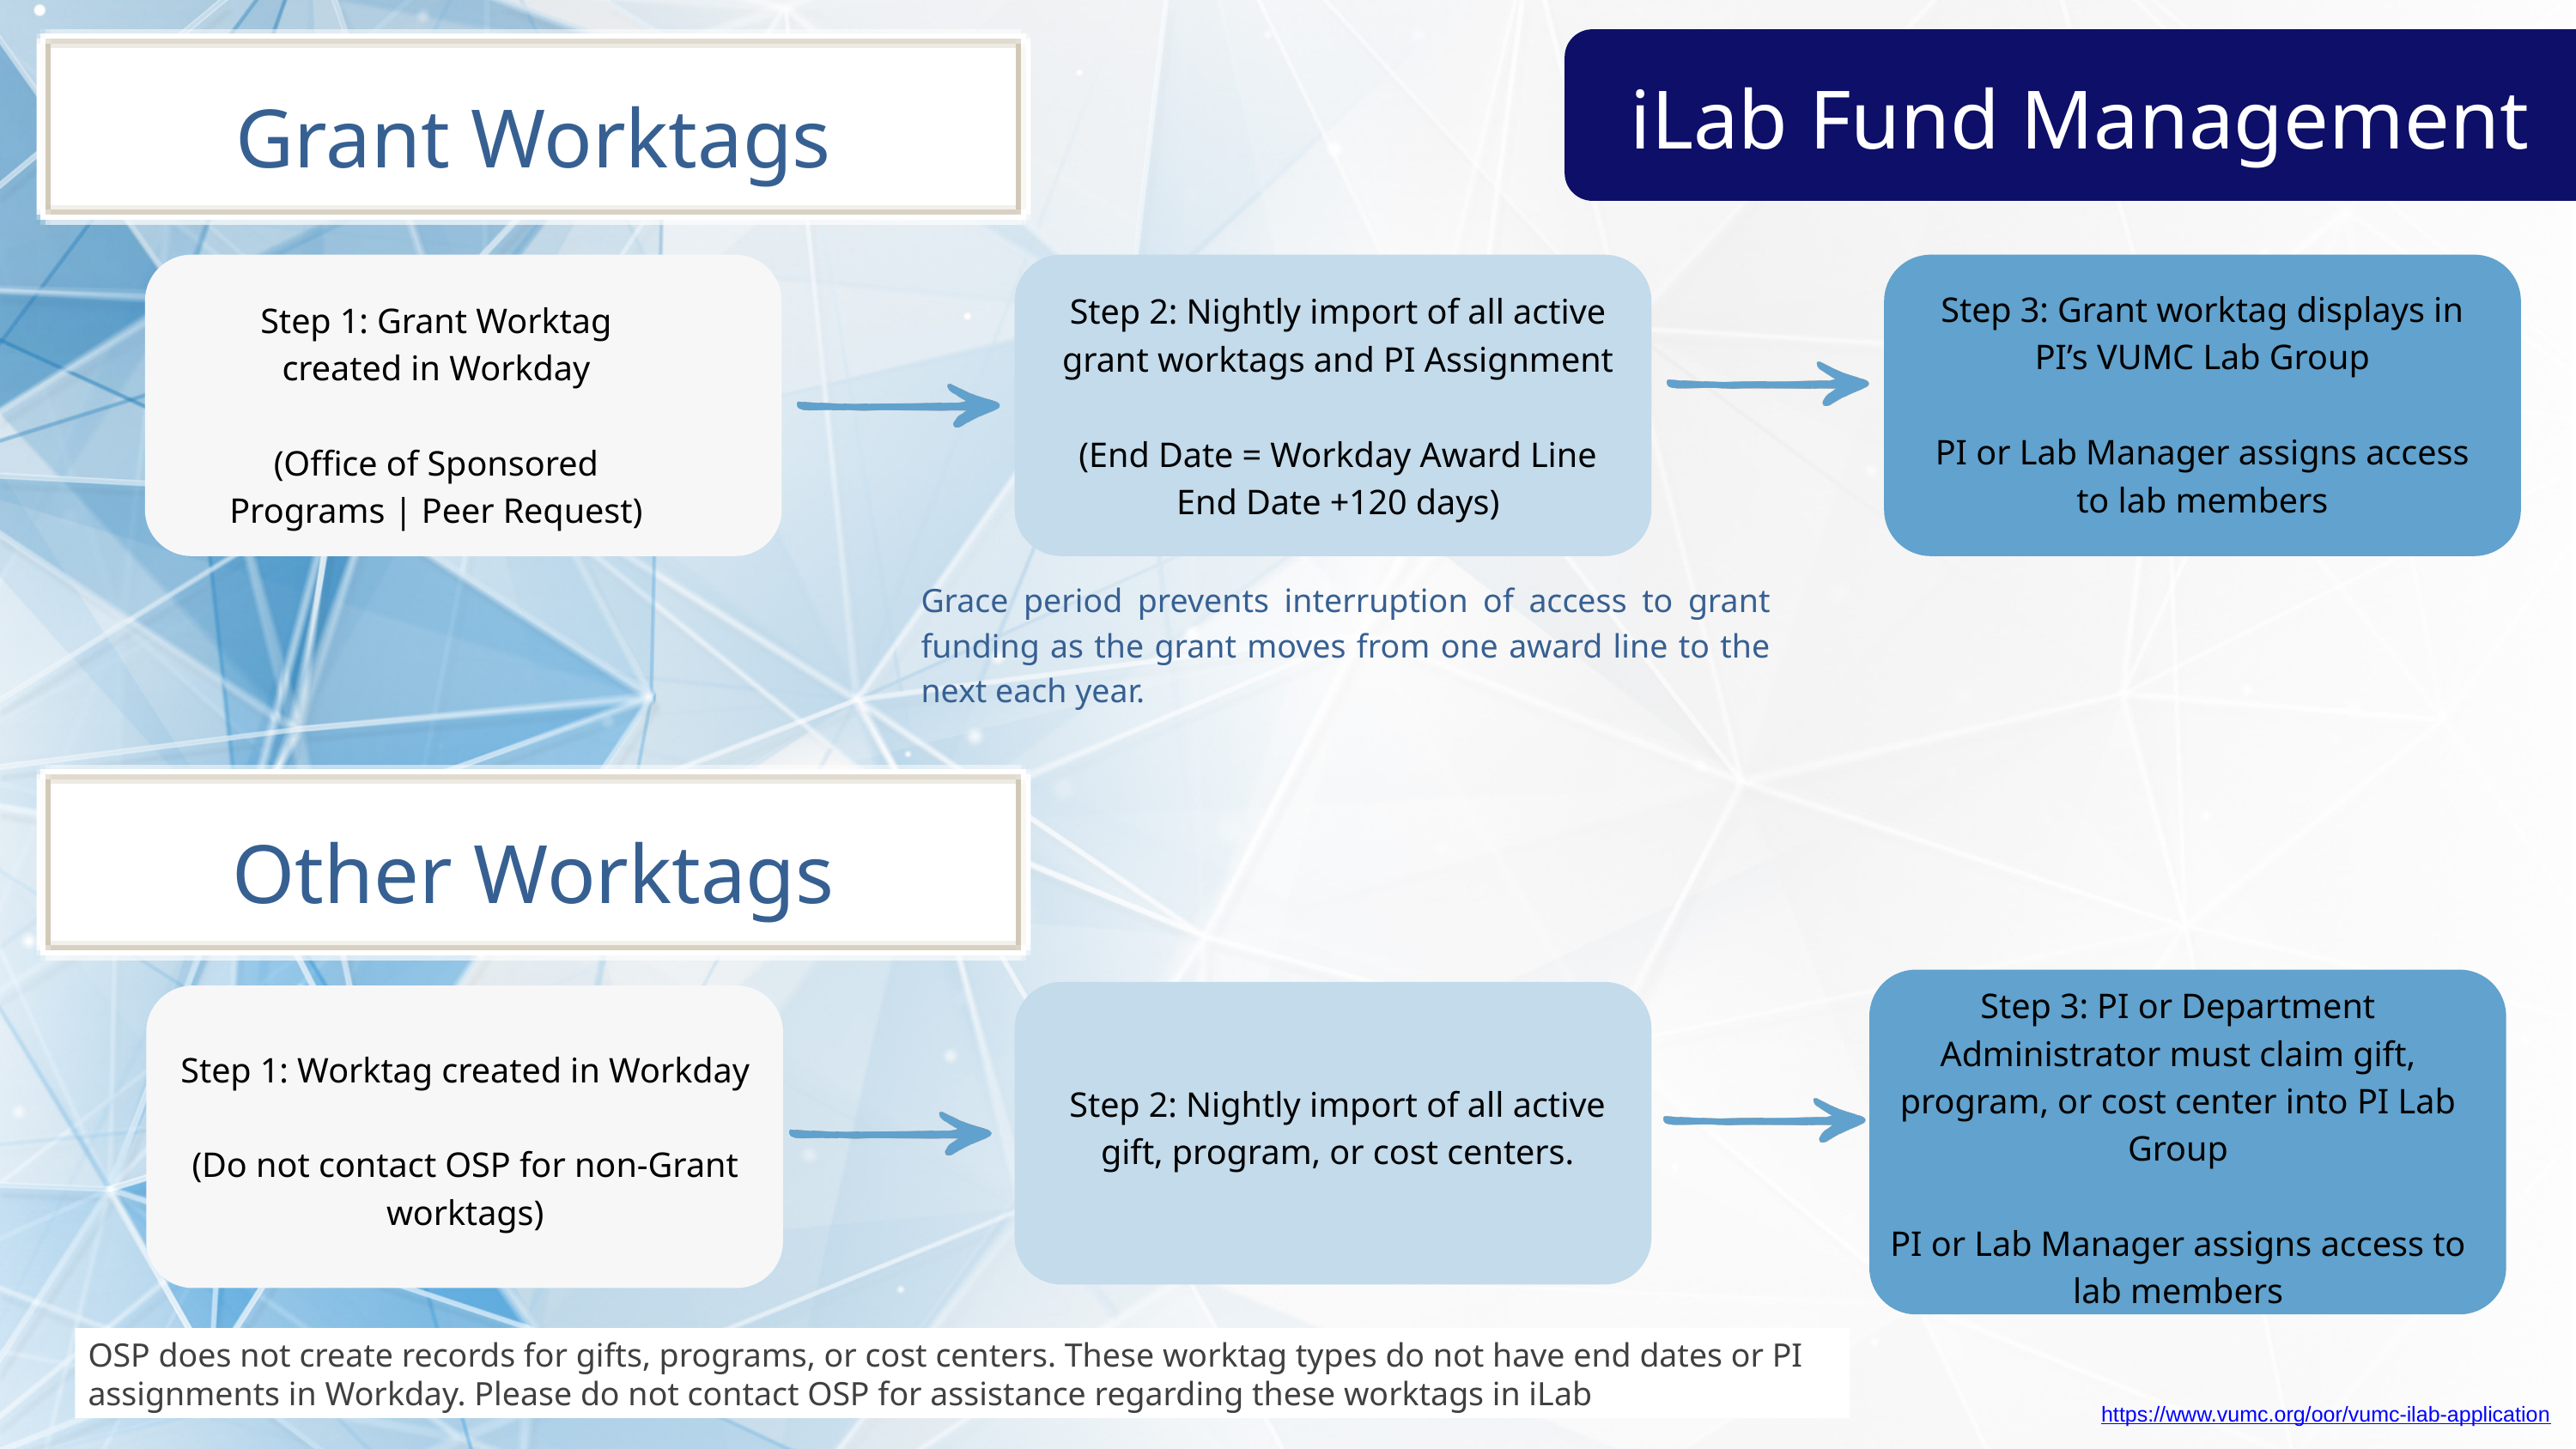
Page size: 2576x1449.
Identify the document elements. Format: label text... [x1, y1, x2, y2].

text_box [1564, 28, 2576, 202]
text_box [144, 254, 2522, 707]
text_box [788, 1111, 993, 1155]
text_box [36, 765, 1031, 961]
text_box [36, 29, 1031, 226]
text_box https://www.vumc.org/oor/vumc-ilab-application [2101, 1396, 2551, 1427]
text_box OSP does not create records for gifts, programs, or cost centers. These worktag types do not have end dates or PI assignments in Workday. Please do not contact OSP for assistance regarding these worktags in iLab [75, 1328, 1850, 1418]
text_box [145, 985, 784, 1288]
text_box [0, 0, 2572, 1449]
text_box [1662, 1097, 1864, 1143]
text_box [1014, 981, 1652, 1285]
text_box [1868, 969, 2506, 1315]
